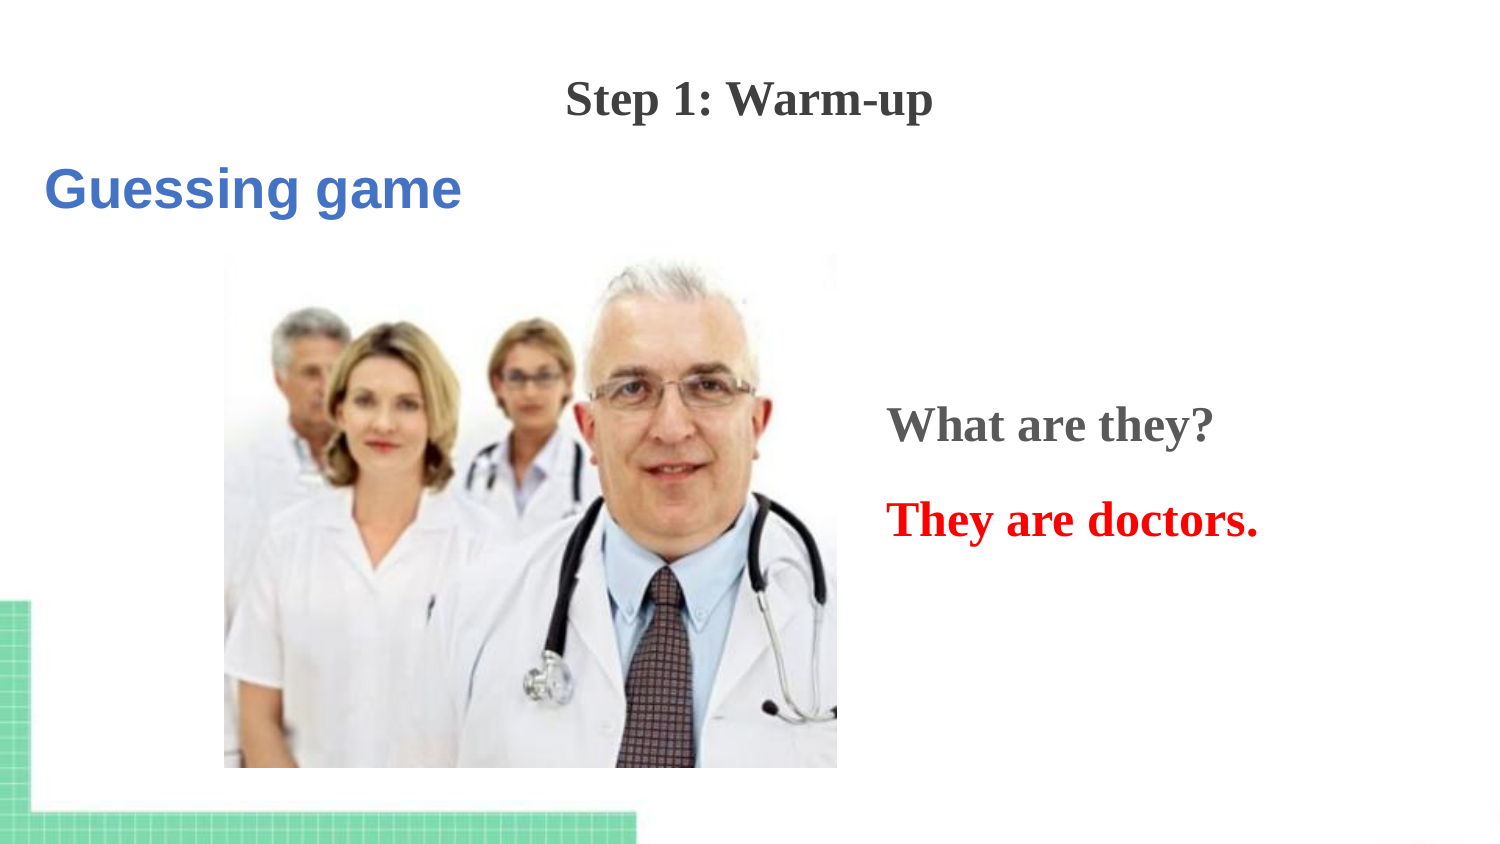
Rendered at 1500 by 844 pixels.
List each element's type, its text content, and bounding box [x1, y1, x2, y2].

text_box Guessing game [32, 147, 475, 226]
picture [0, 0, 1500, 844]
text_box What are they? [874, 373, 1316, 458]
text_box They are doctors. [874, 469, 1325, 553]
title Step 1: Warm-up [103, 0, 1397, 132]
